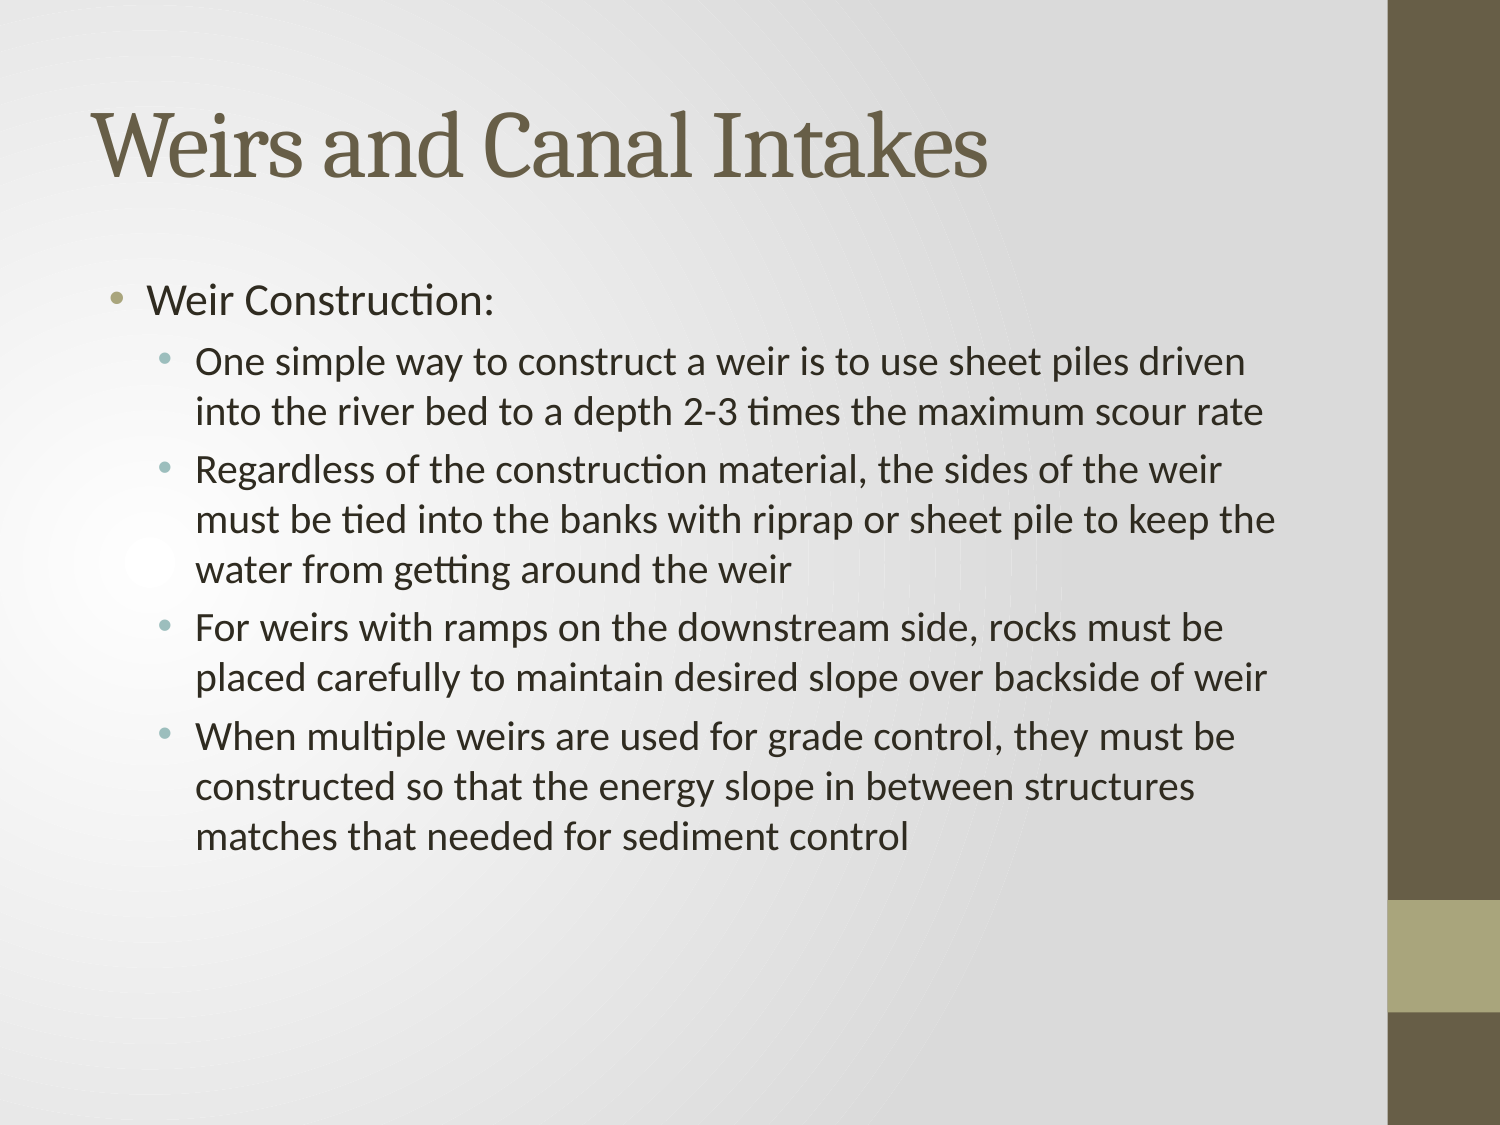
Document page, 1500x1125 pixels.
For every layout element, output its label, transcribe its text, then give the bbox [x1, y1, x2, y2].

title Weirs and Canal Intakes [75, 45, 1325, 233]
list Weir Construction: One simple way to construct a weir is to use sheet piles driven into the river bed to a depth 2-3 times the maximum scour rate Regardless of the construction material, the sides of the weir must be tied into the banks with riprap or sheet pile to keep the water from getting around the weir For weirs with ramps on the downstream side, rocks must be placed carefully to maintain desired slope over backside of weir When multiple weirs are used for grade control, they must be constructed so that the energy slope in between structures matches that needed for sediment control [74, 262, 1326, 1051]
